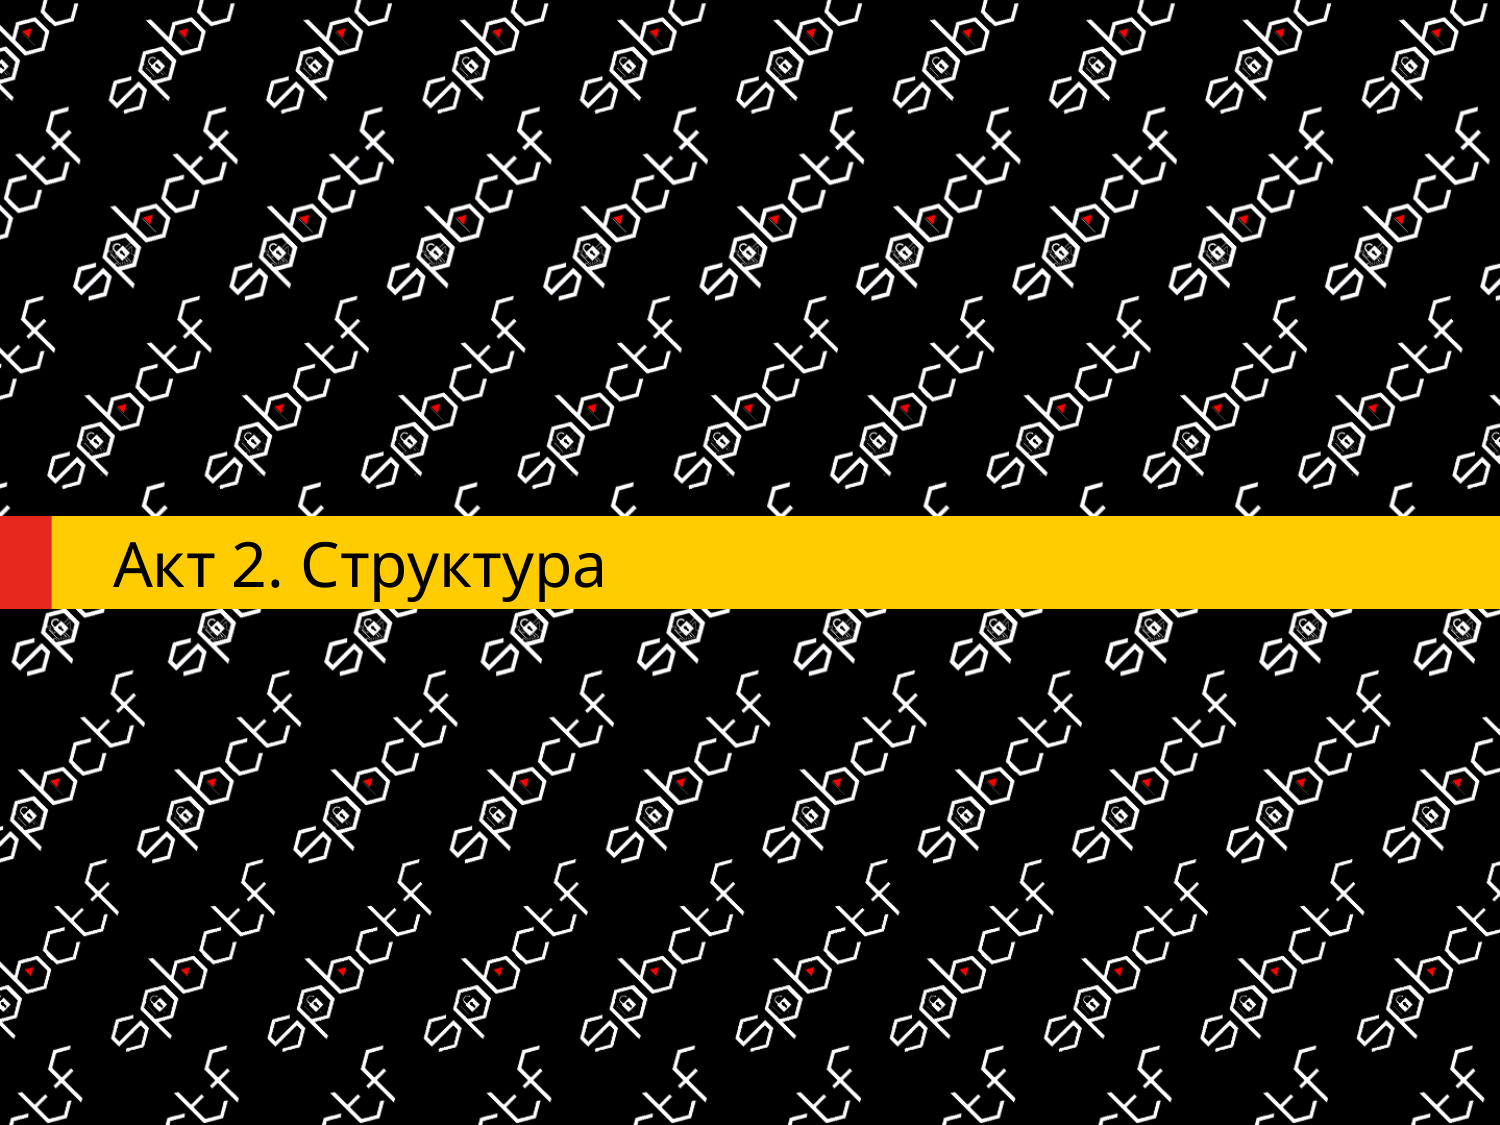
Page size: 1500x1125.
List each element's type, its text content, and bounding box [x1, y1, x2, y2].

title Акт 2. Структура [98, 470, 1447, 655]
picture [0, 0, 1500, 516]
picture [0, 609, 1500, 1125]
